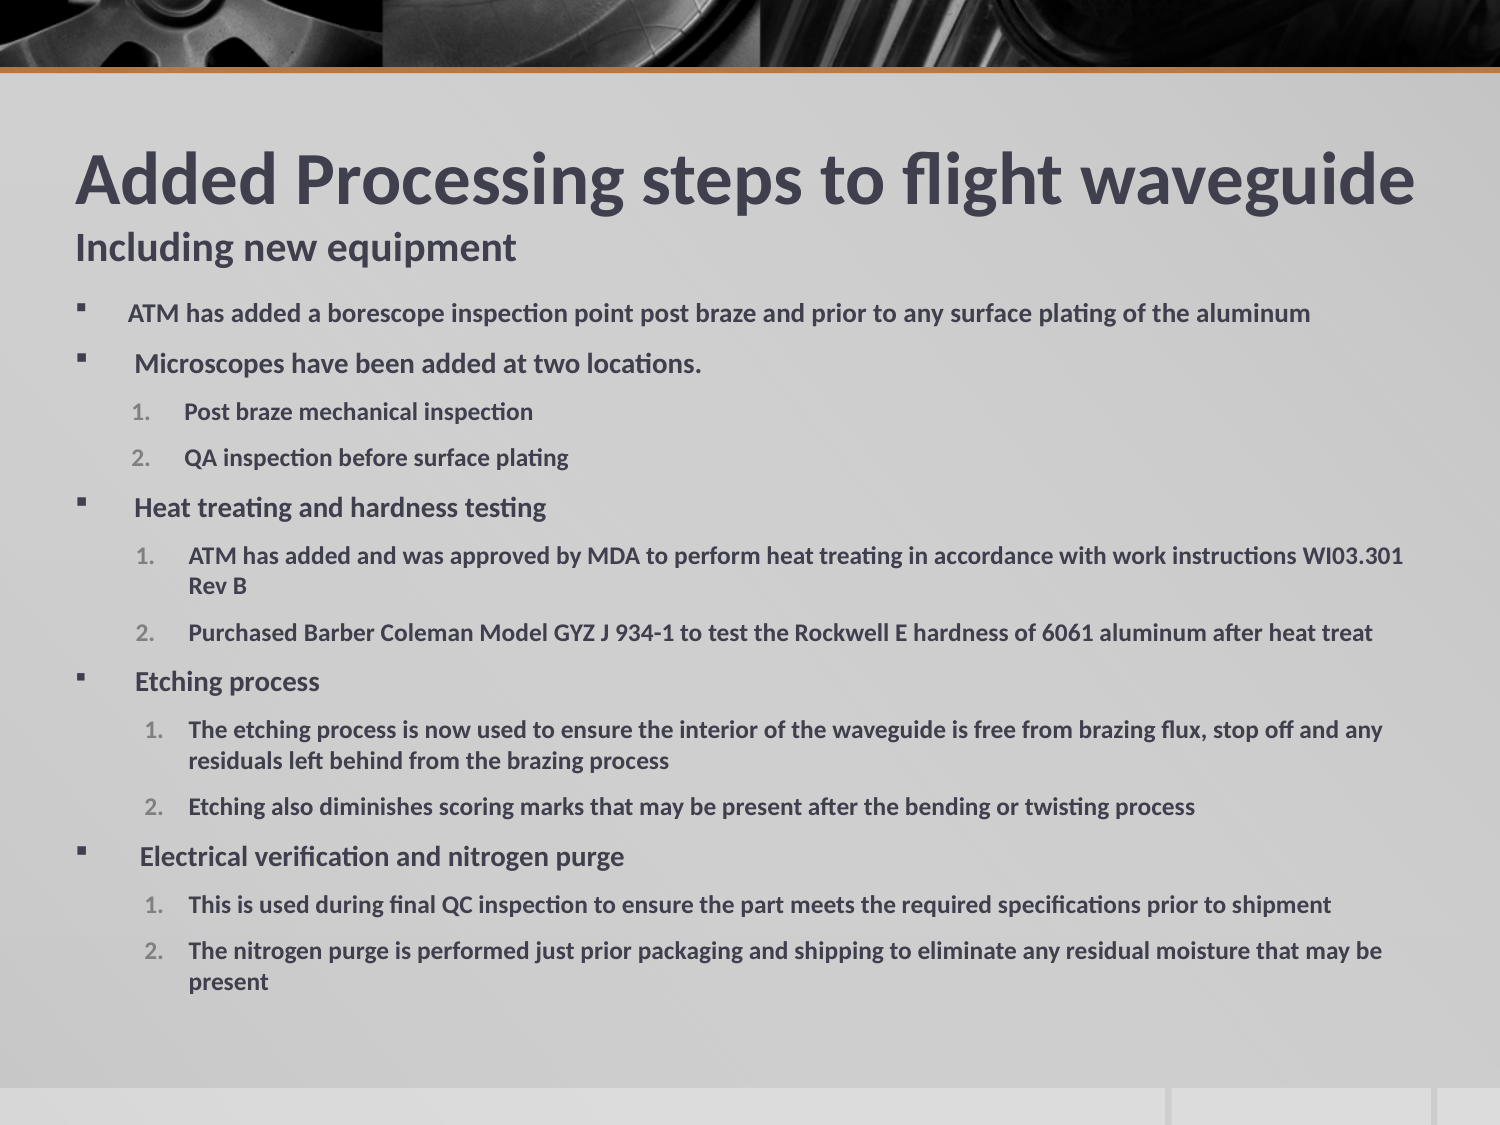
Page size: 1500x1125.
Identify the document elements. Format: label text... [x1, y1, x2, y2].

picture [0, 0, 1500, 67]
list ATM has added a borescope inspection point post braze and prior to any surface plating of the aluminum Microscopes have been added at two locations. Post braze mechanical inspection QA inspection before surface plating Heat treating and hardness testing ATM has added and was approved by MDA to perform heat treating in accordance with work instructions WI03.301 Rev B Purchased Barber Coleman Model GYZ J 934-1 to test the Rockwell E hardness of 6061 aluminum after heat treat Etching process The etching process is now used to ensure the interior of the waveguide is free from brazing flux, stop off and any residuals left behind from the brazing process Etching also diminishes scoring marks that may be present after the bending or twisting process Electrical verification and nitrogen purge This is used during final QC inspection to ensure the part meets the required specifications prior to shipment The nitrogen purge is performed just prior packaging and shipping to eliminate any residual moisture that may be present [75, 287, 1425, 1005]
title Added Processing steps to flight waveguide Including new equipment [75, 112, 1425, 287]
